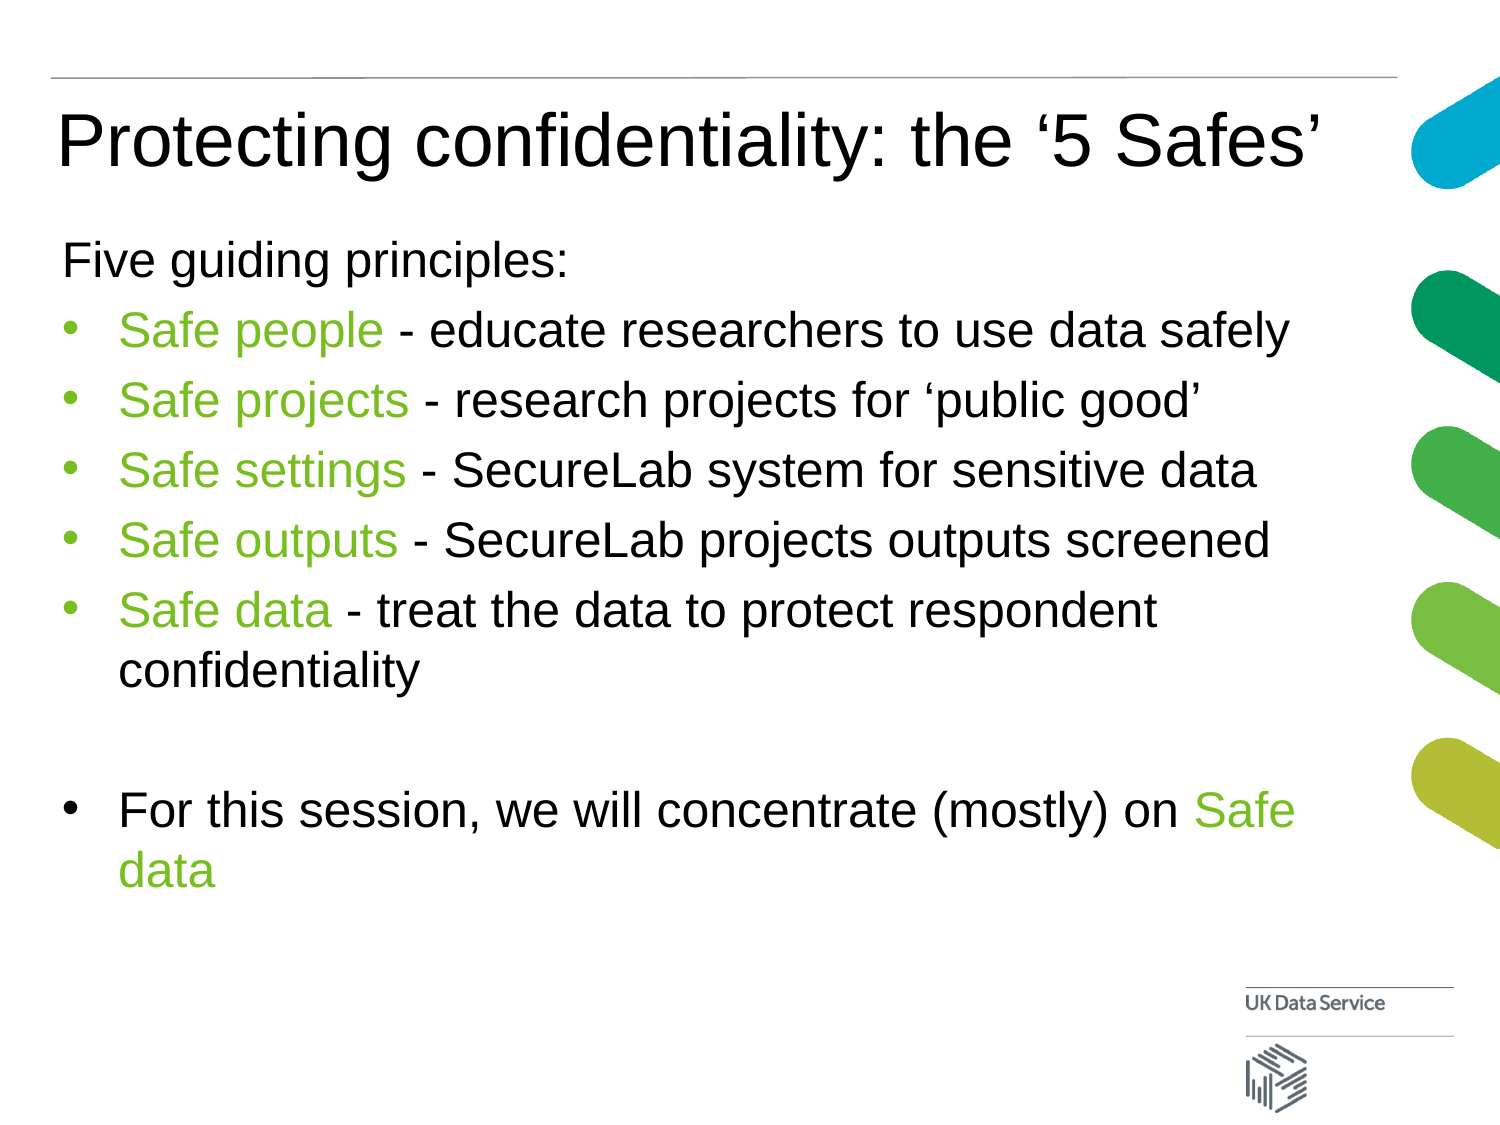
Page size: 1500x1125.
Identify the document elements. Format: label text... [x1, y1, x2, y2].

title Protecting confidentiality: the ‘5 Safes’ [41, 42, 1392, 231]
list Five guiding principles: Safe people - educate researchers to use data safely Safe projects - research projects for ‘public good’ Safe settings - SecureLab system for sensitive data Safe outputs - SecureLab projects outputs screened Safe data - treat the data to protect respondent confidentiality For this session, we will concentrate (mostly) on Safe data [46, 219, 1397, 1047]
picture [1246, 987, 1454, 1113]
picture [1411, 0, 1500, 849]
